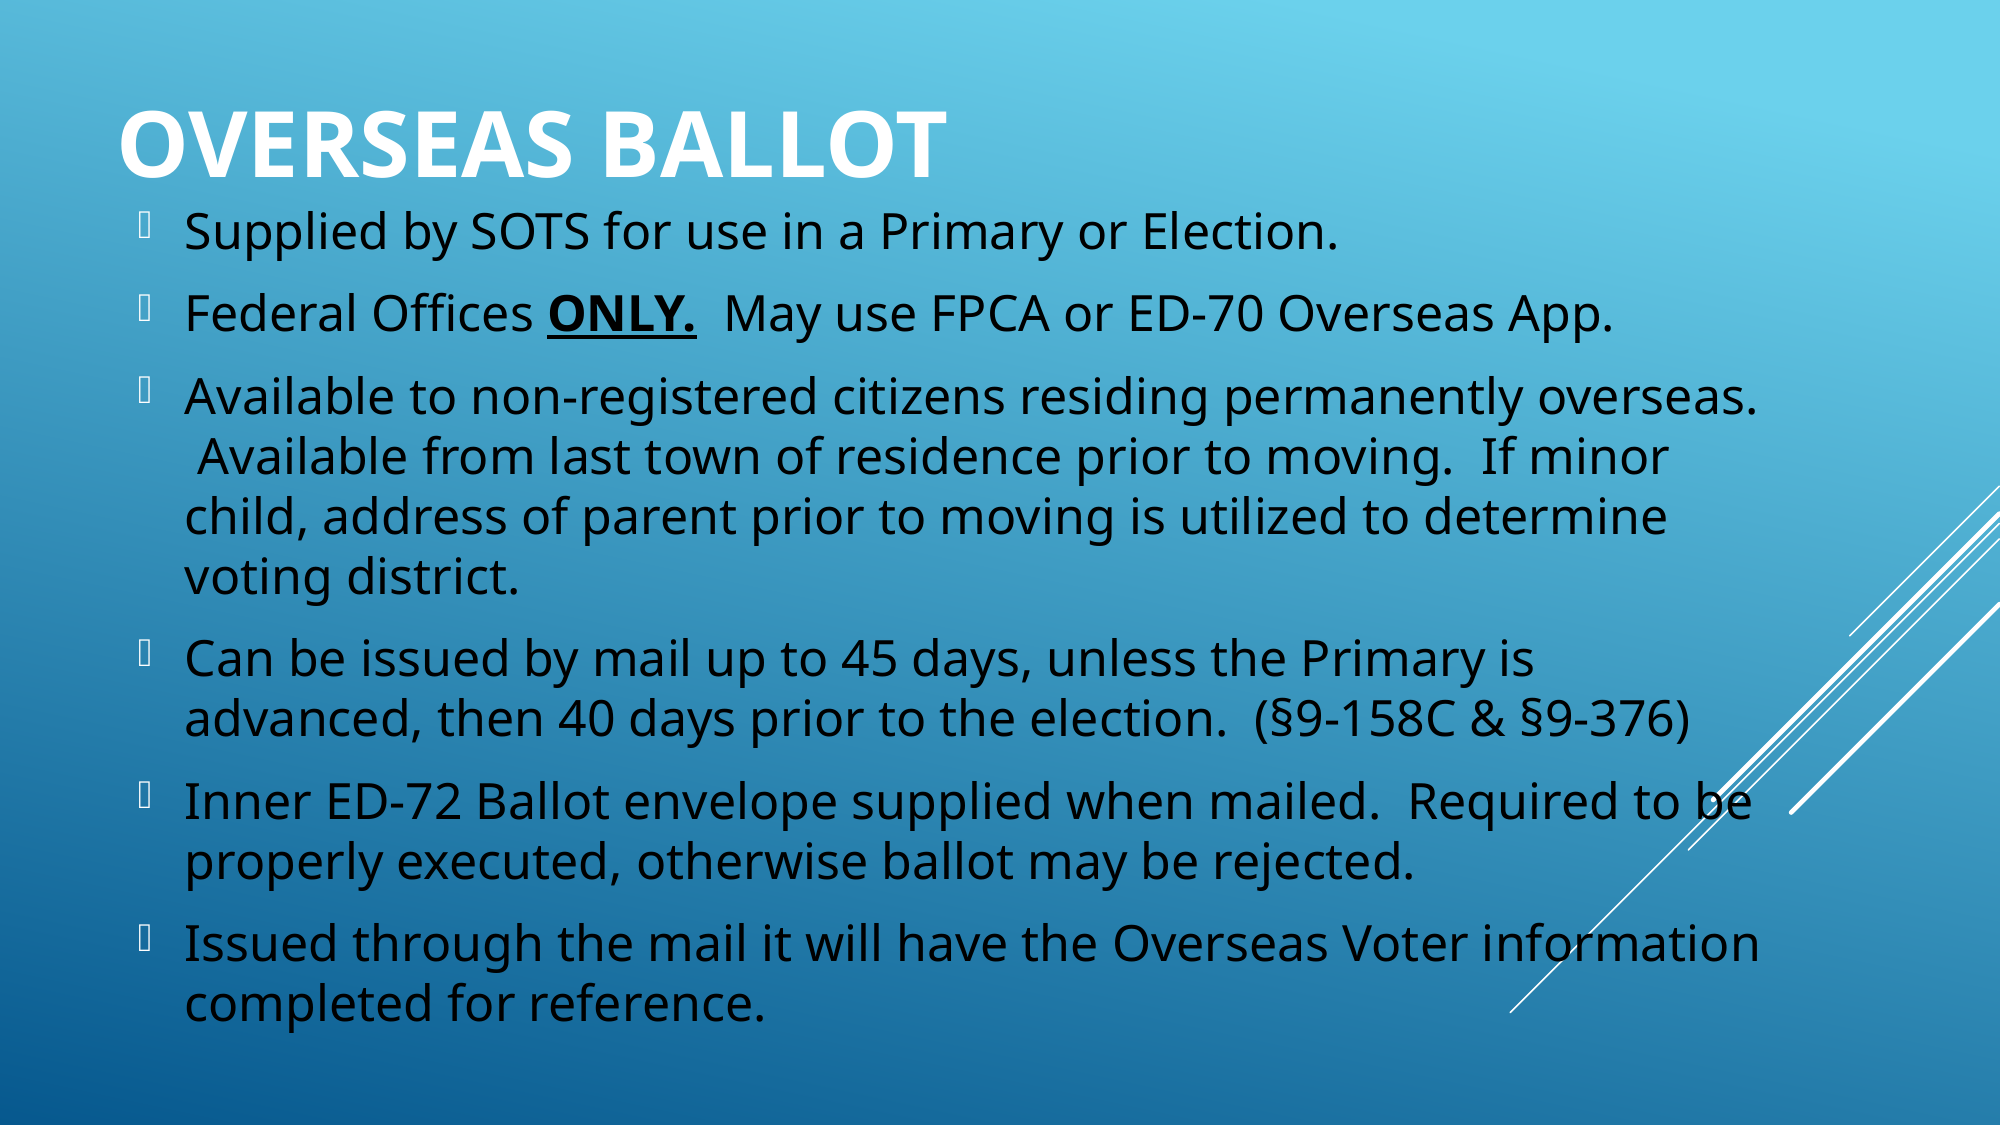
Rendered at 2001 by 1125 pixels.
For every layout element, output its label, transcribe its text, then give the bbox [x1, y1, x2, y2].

title Overseas ballot [101, 78, 1502, 234]
list Supplied by SOTS for use in a Primary or Election. Federal Offices ONLY. May use FPCA or ED-70 Overseas App. Available to non-registered citizens residing permanently overseas. Available from last town of residence prior to moving. If minor child, address of parent prior to moving is utilized to determine voting district. Can be issued by mail up to 45 days, unless the Primary is advanced, then 40 days prior to the election. (§9-158C & §9-376) Inner ED-72 Ballot envelope supplied when mailed. Required to be properly executed, otherwise ballot may be rejected. Issued through the mail it will have the Overseas Voter information completed for reference. [122, 191, 1786, 1013]
